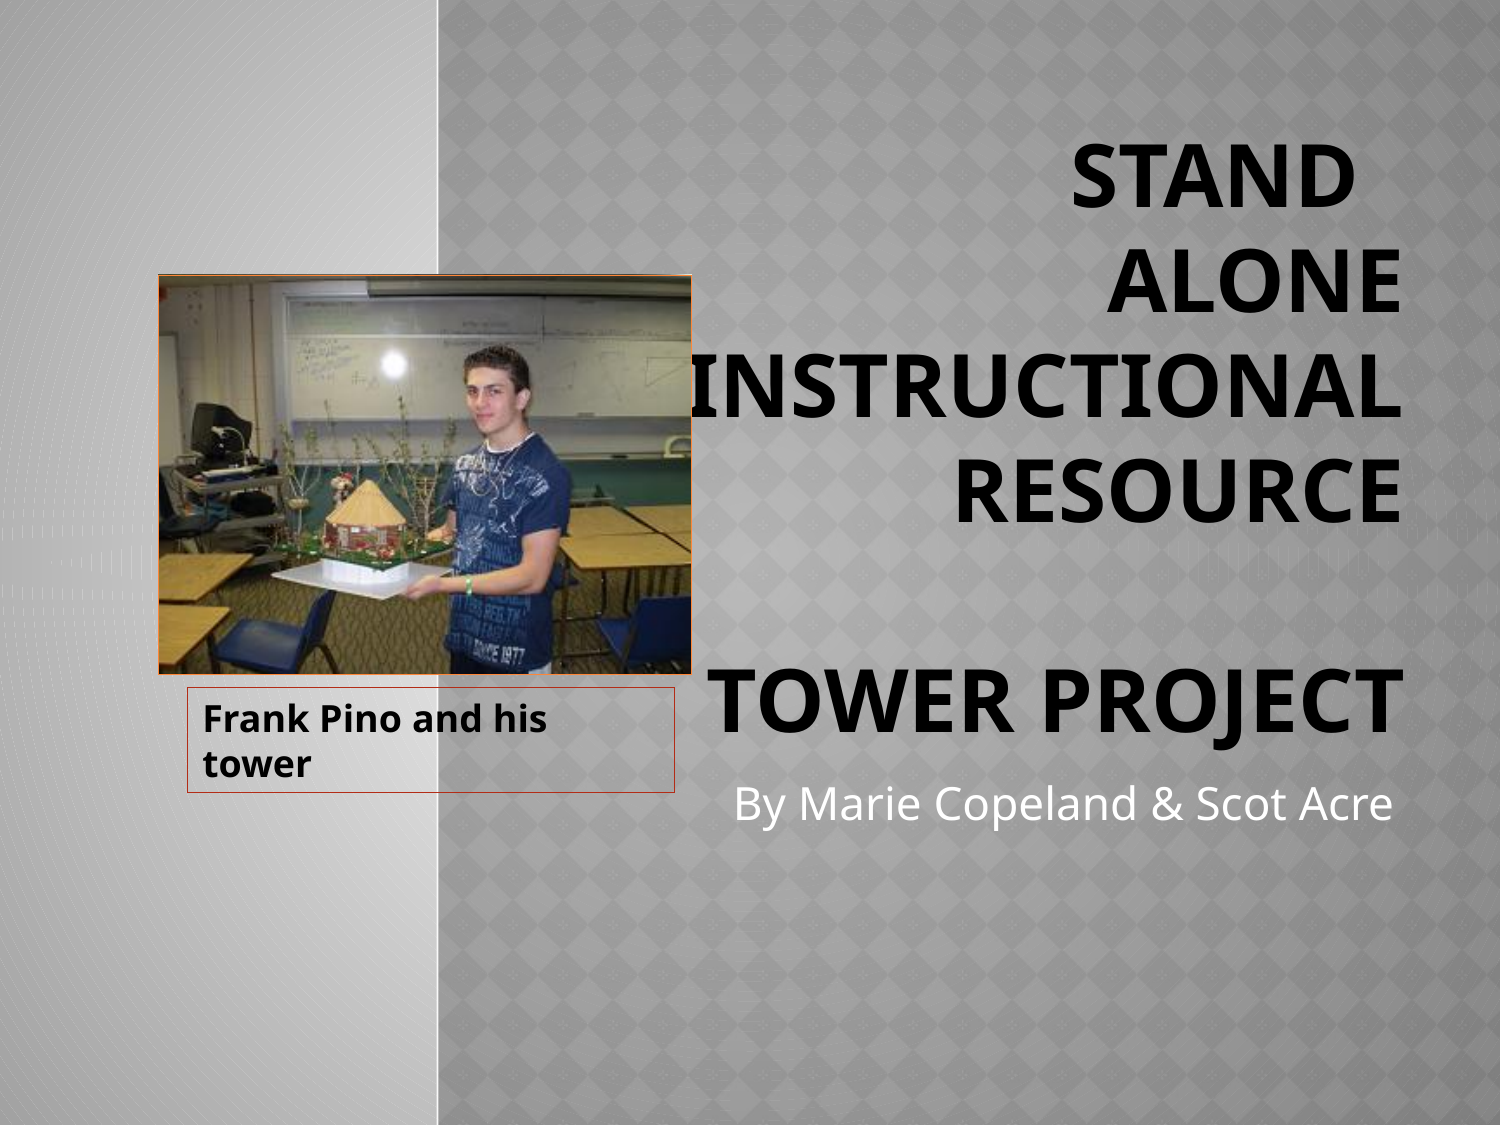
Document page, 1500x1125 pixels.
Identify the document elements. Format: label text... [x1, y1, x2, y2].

subtitle By Marie Copeland & Scot Acre [562, 774, 1402, 956]
picture [157, 274, 693, 676]
text_box Frank Pino and his tower [187, 687, 675, 793]
title Stand alone Instructional Resource Tower project [575, 62, 1413, 750]
